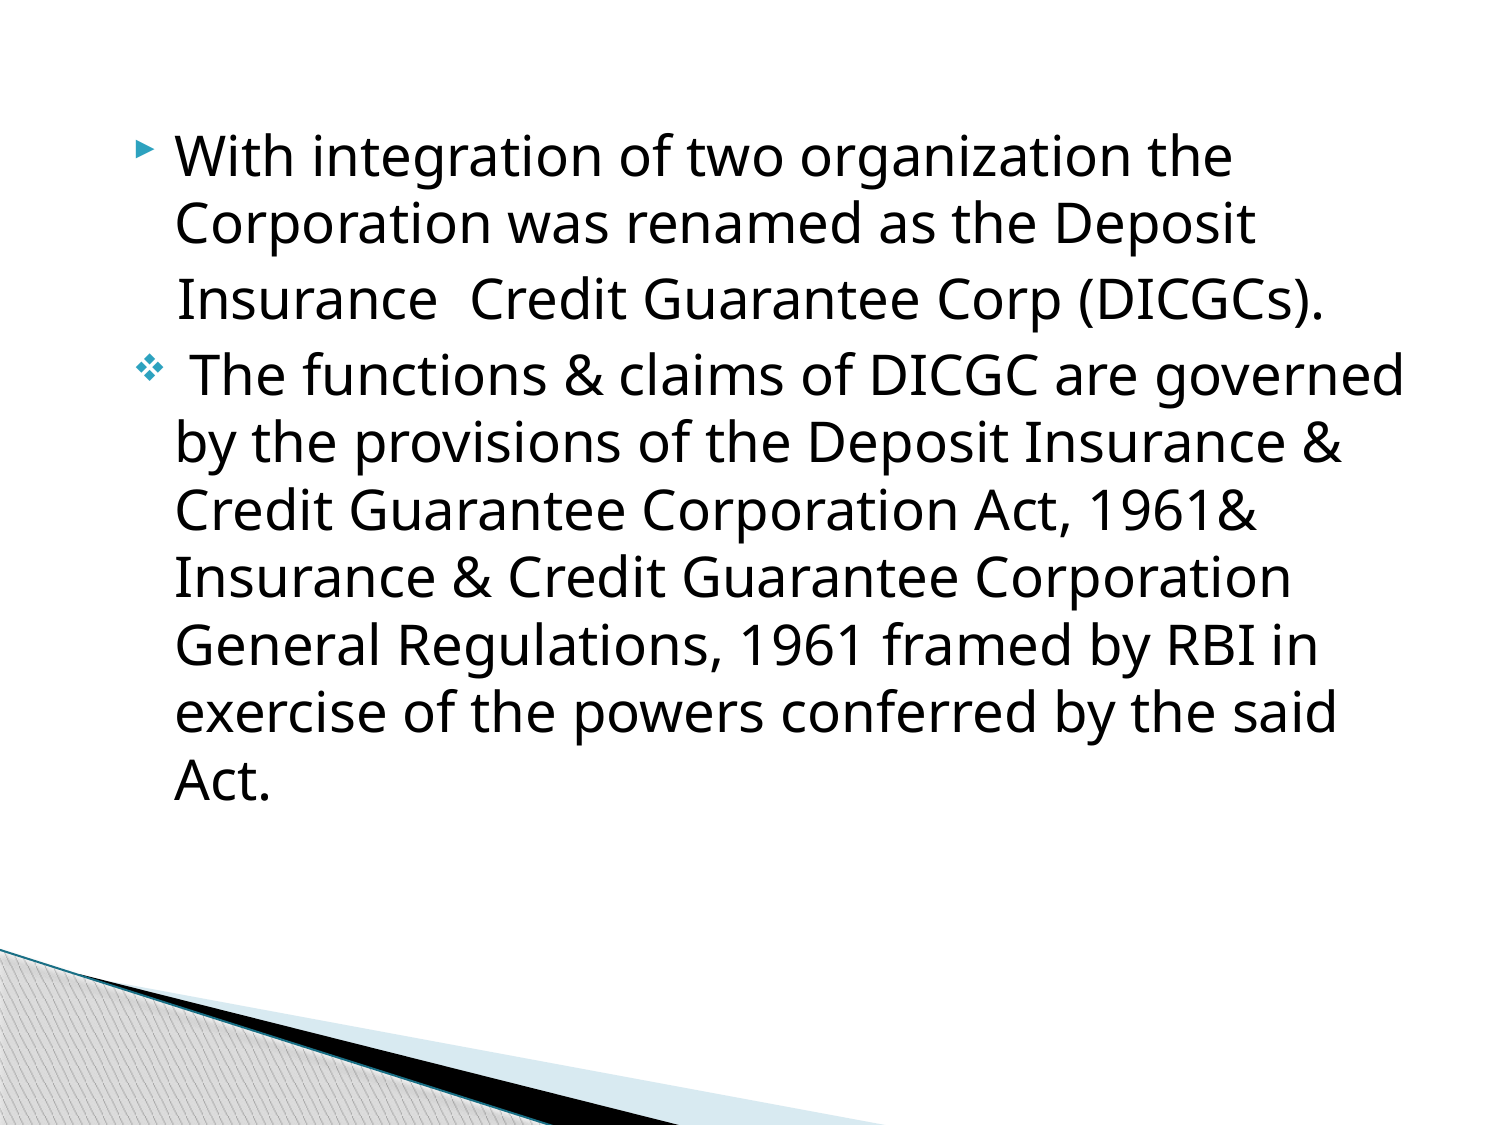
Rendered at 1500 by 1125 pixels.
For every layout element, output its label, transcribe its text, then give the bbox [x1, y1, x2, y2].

list With integration of two organization the Corporation was renamed as the Deposit Insurance Credit Guarantee Corp (DICGCs). The functions & claims of DICGC are governed by the provisions of the Deposit Insurance & Credit Guarantee Corporation Act, 1961& Insurance & Credit Guarantee Corporation General Regulations, 1961 framed by RBI in exercise of the powers conferred by the said Act. [99, 112, 1425, 963]
